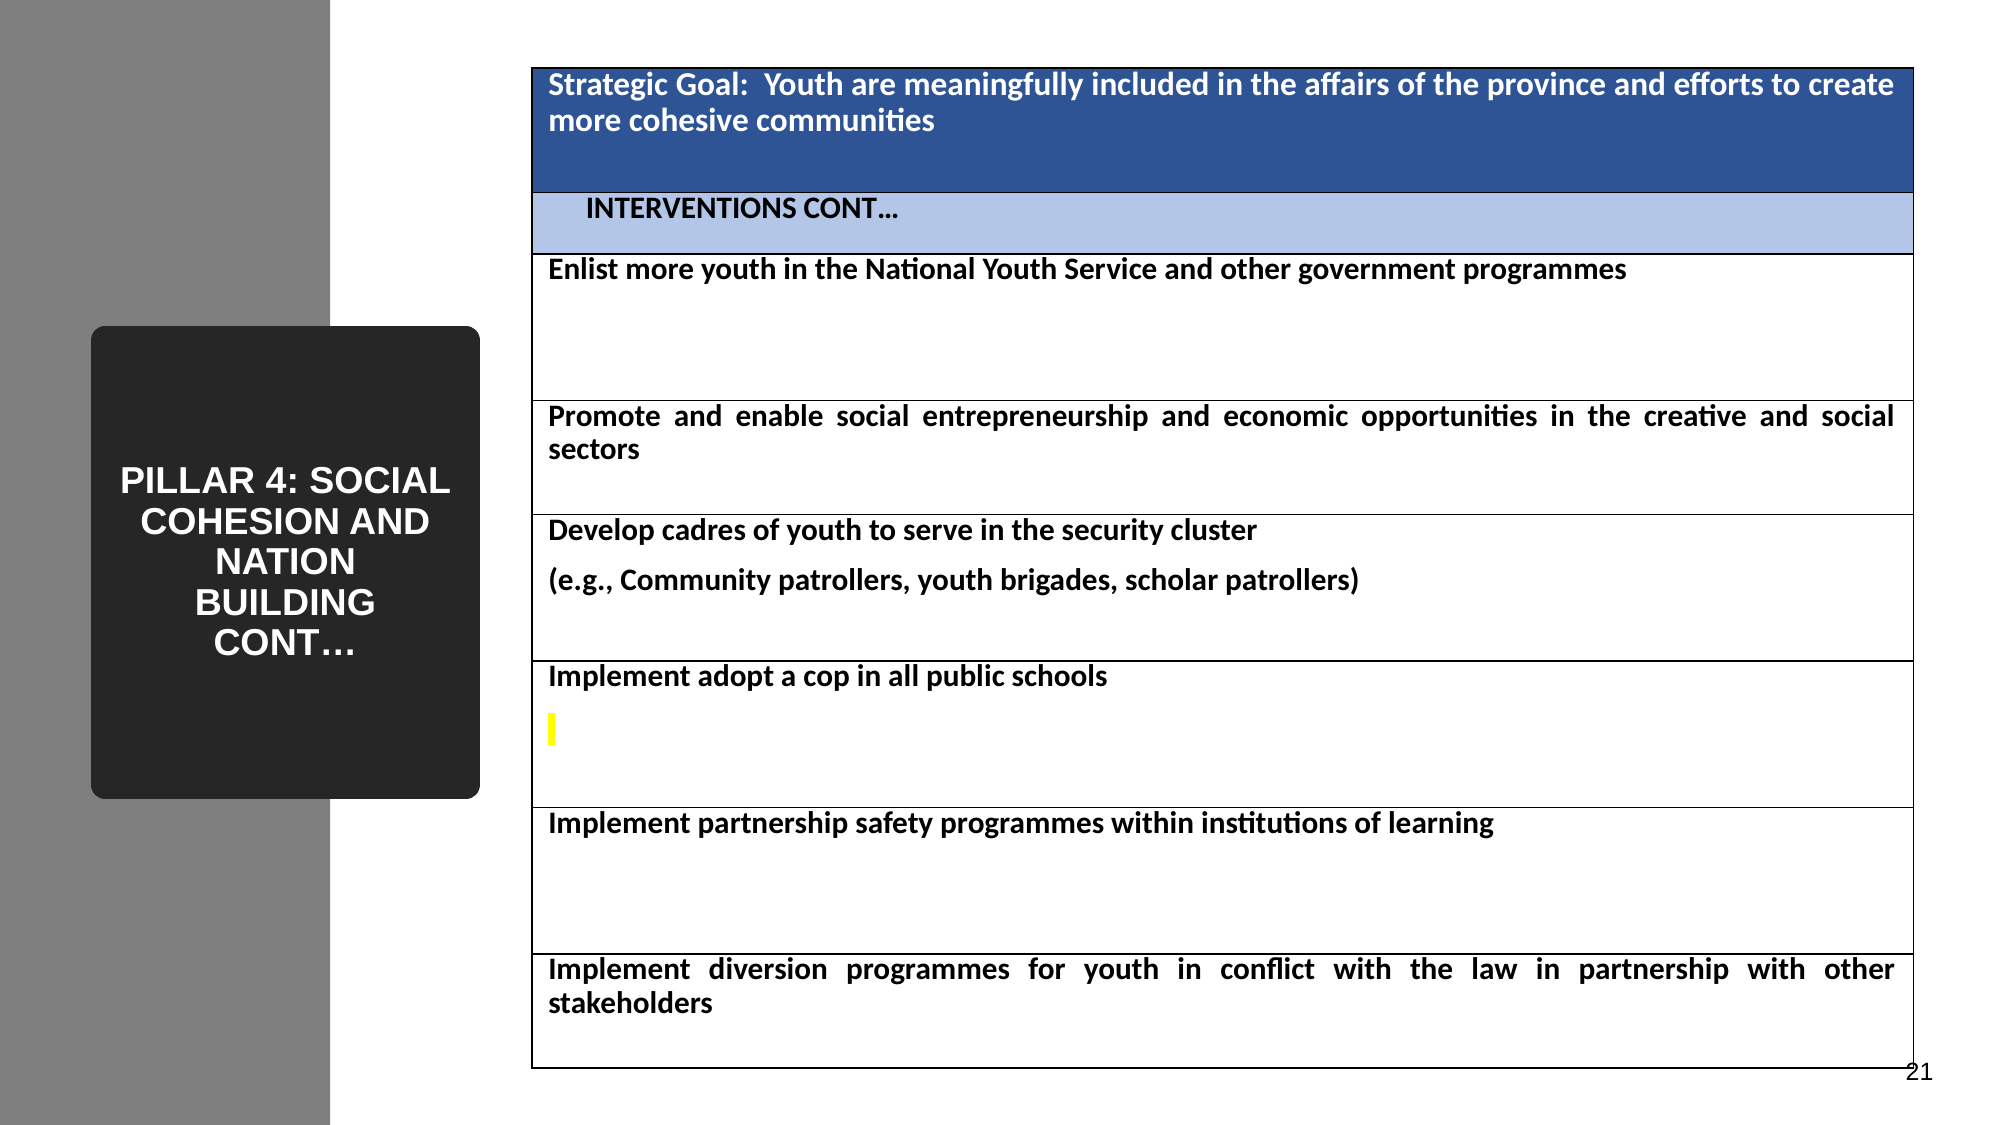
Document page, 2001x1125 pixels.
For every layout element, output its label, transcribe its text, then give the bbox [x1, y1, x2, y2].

table_cell INTERVENTIONS CONT… [533, 193, 1913, 253]
table_cell Implement diversion programmes for youth in conflict with the law in partnership with other stakeholders [533, 955, 1913, 1067]
table_cell Implement adopt a cop in all public schools [533, 662, 1913, 807]
text_box [331, 0, 2000, 1125]
table_cell Implement partnership safety programmes within institutions of learning [533, 808, 1913, 953]
text_box [0, 0, 331, 1125]
title PILLAR 4: SOCIAL COHESION AND NATION BUILDING CONT… [105, 340, 466, 785]
text_box 21 [1481, 1048, 1949, 1109]
table_header Strategic Goal: Youth are meaningfully included in the affairs of the province and efforts to create more cohesive communities [533, 69, 1913, 192]
table_cell Promote and enable social entrepreneurship and economic opportunities in the creative and social sectors [533, 401, 1913, 514]
table_cell Develop cadres of youth to serve in the security cluster (e.g., Community patrollers, youth brigades, scholar patrollers) [533, 515, 1913, 660]
table_cell Enlist more youth in the National Youth Service and other government programmes [533, 255, 1913, 400]
